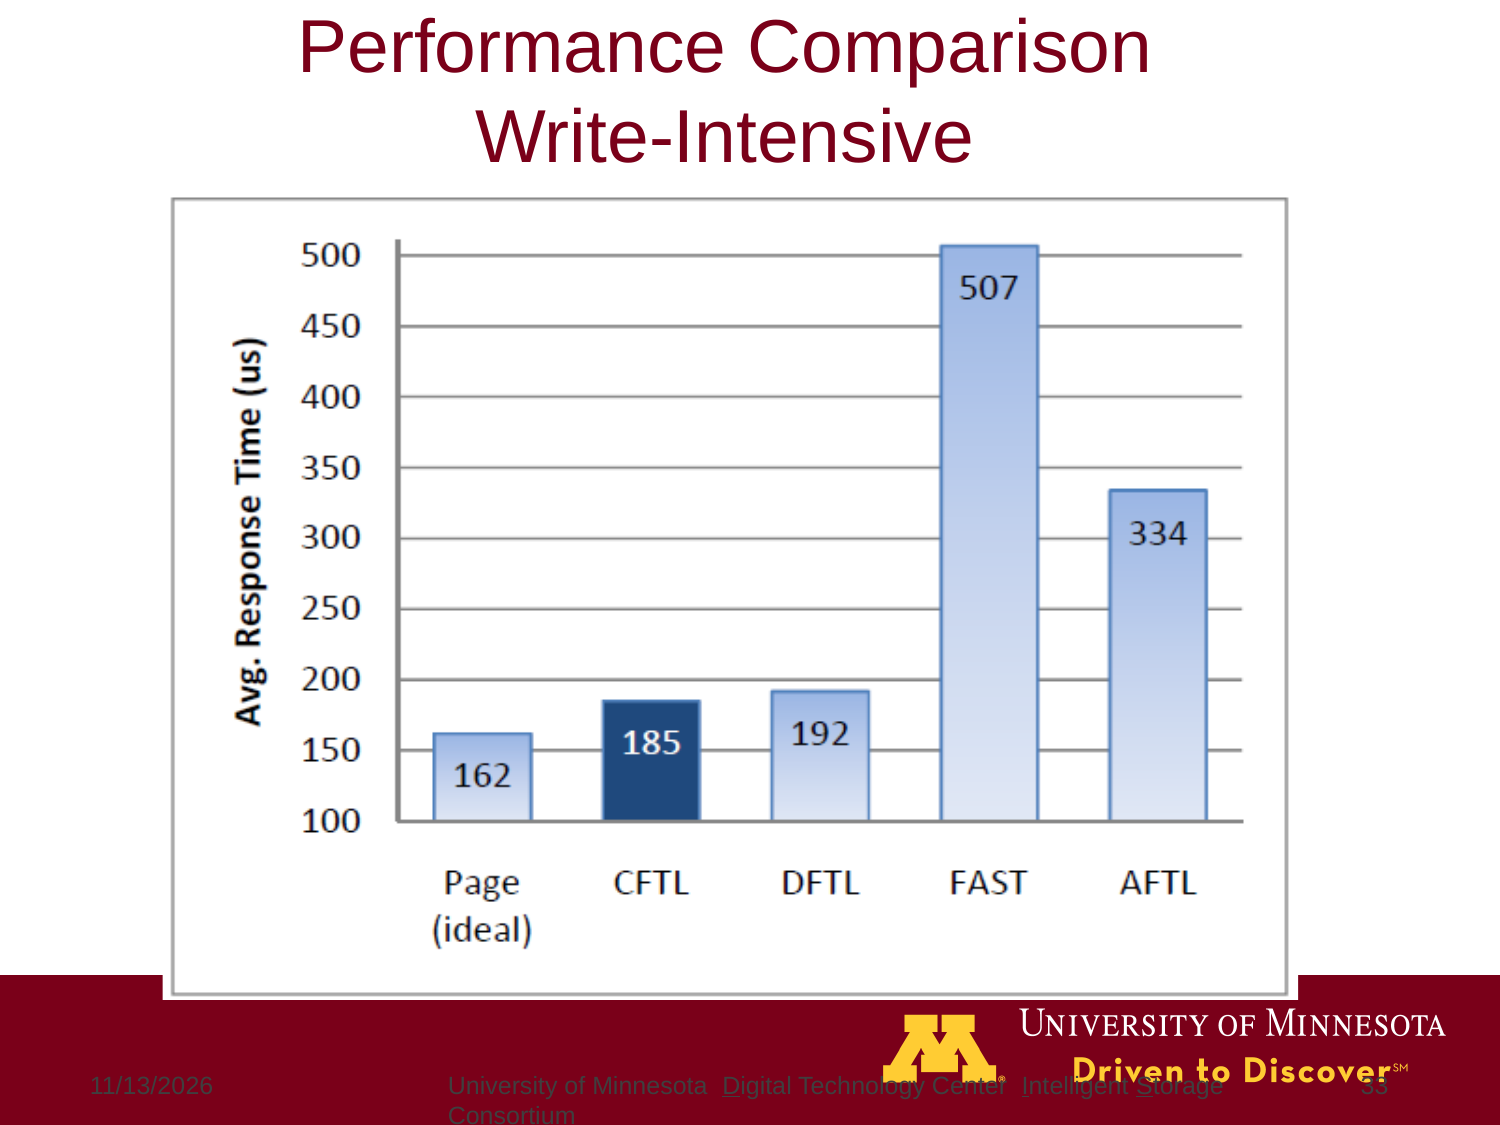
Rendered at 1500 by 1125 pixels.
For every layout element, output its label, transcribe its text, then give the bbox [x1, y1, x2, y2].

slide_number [75, 1062, 425, 1108]
footer University of Minnesota Digital Technology Center Intelligent Storage Consortium [433, 1062, 1337, 1108]
title Performance Comparison Write-Intensive [75, 0, 1375, 175]
slide_number 33 [1345, 1062, 1467, 1108]
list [162, 187, 1299, 1000]
picture [0, 975, 1500, 1125]
